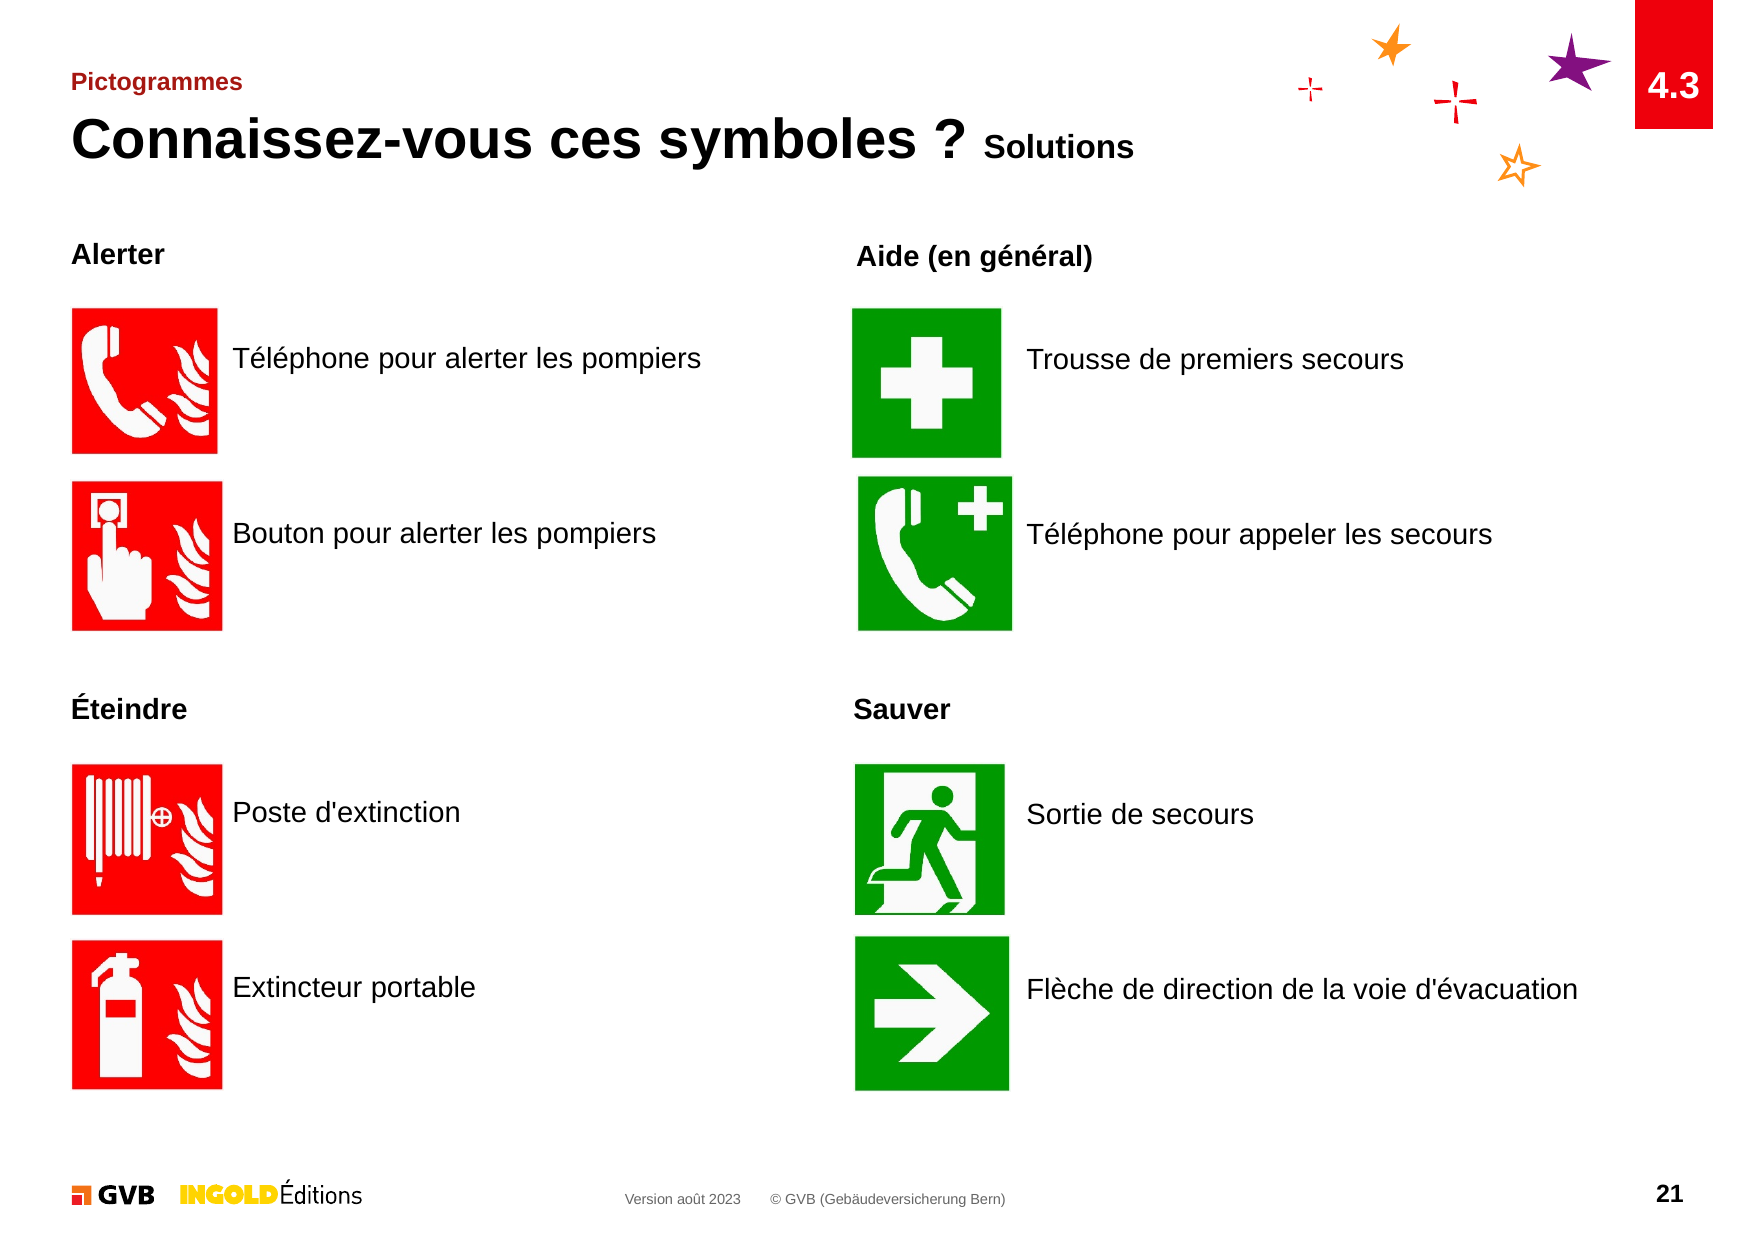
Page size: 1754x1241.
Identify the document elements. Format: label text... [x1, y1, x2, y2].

picture [853, 934, 1011, 1092]
footer Version août 2023 [619, 1189, 747, 1210]
list Aide (en général) [856, 236, 1451, 287]
list Trousse de premiers secours Téléphone pour appeler les secours Sortie de secours Flèche de direction de la voie d'évacuation [1026, 270, 1622, 1093]
picture [856, 474, 1014, 632]
slide_number 21 [1576, 1177, 1685, 1204]
list Éteindre [70, 690, 666, 740]
picture [70, 938, 224, 1092]
picture [70, 306, 219, 455]
picture [850, 306, 1003, 460]
picture [70, 762, 224, 916]
title Connaissez-vous ces symboles ? Solutions [71, 102, 1282, 189]
list Sauver [853, 690, 1448, 740]
picture [70, 479, 224, 632]
list 4.3 [1635, 0, 1713, 129]
list Alerter [70, 235, 666, 285]
list Pictogrammes [70, 70, 1282, 102]
picture [853, 762, 1006, 916]
list Téléphone pour alerter les pompiers Bouton pour alerter les pompiers Poste d'extinction Extincteur portable [232, 269, 827, 1091]
